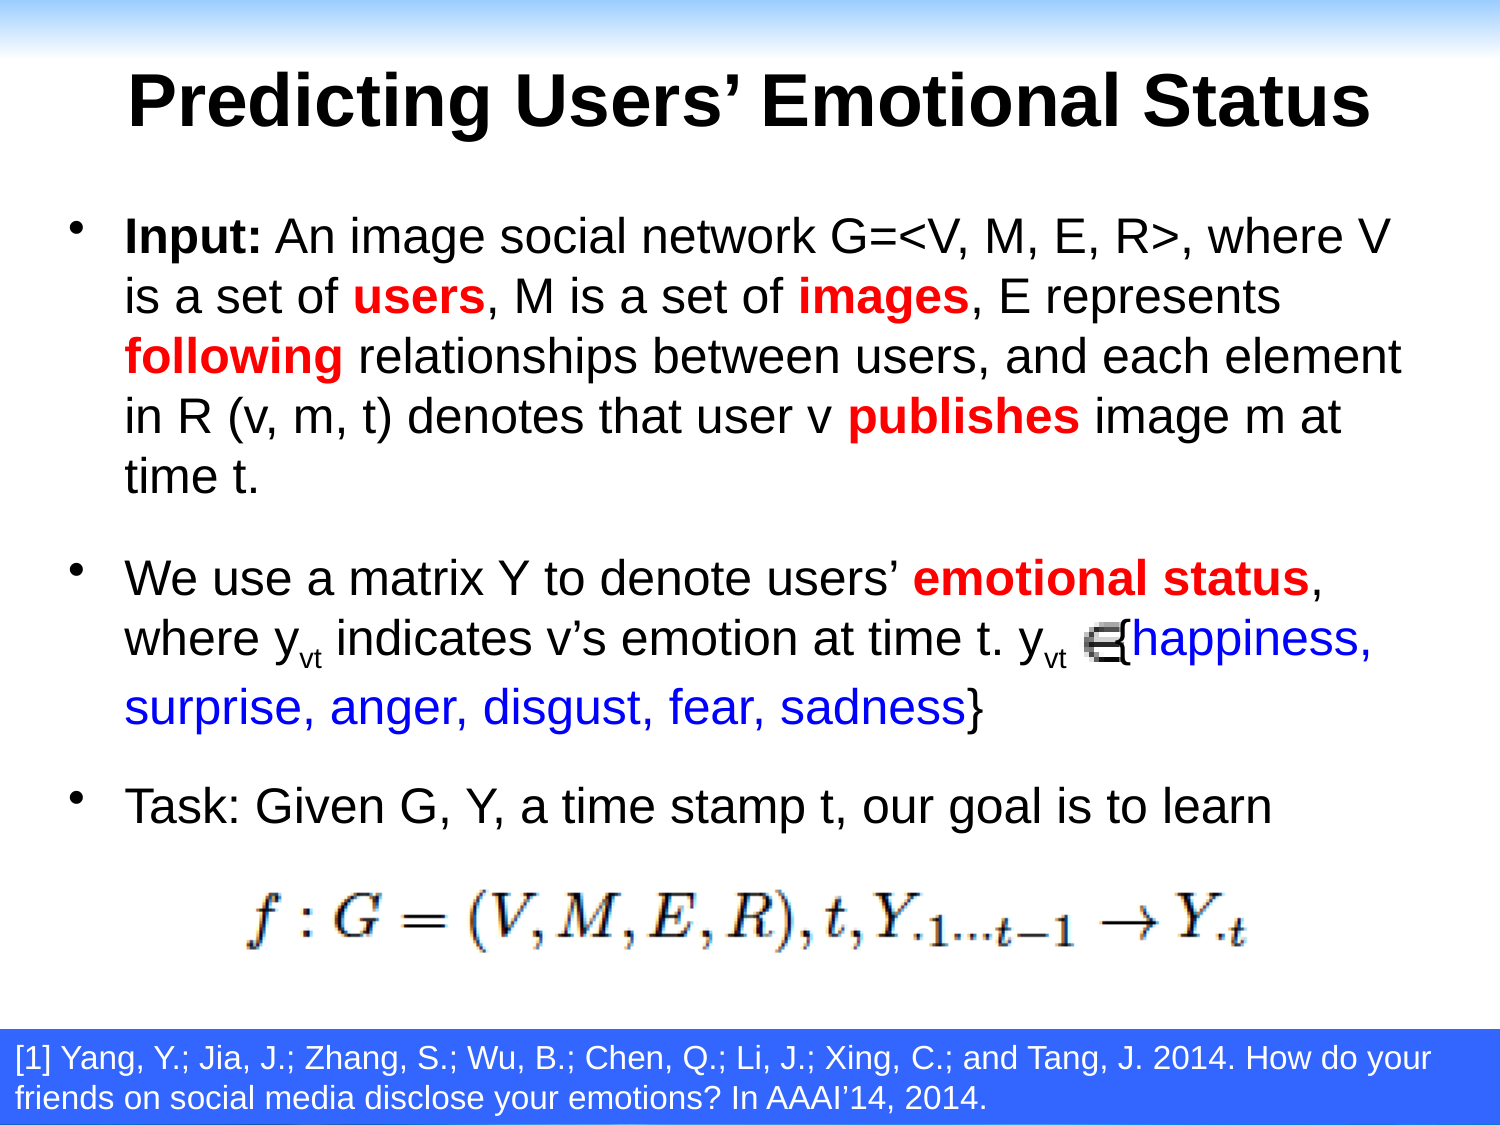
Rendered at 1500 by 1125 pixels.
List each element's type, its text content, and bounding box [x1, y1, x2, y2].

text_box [1074, 612, 1135, 672]
text_box [1] Yang, Y.; Jia, J.; Zhang, S.; Wu, B.; Chen, Q.; Li, J.; Xing, C.; and Tang, J. 2014. How do your friends on social media disclose your emotions? In AAAI’14, 2014. [0, 1029, 1500, 1124]
picture [224, 849, 1263, 976]
title Predicting Users’ Emotional Status [40, 30, 1460, 162]
list Input: An image social network G=<V, M, E, R>, where V is a set of users, M is a set of images, E represents following relationships between users, and each element in R (v, m, t) denotes that user v publishes image m at time t. We use a matrix Y to denote users’ emotional status, where yvt indicates v’s emotion at time t. yvt {happiness, surprise, anger, disgust, fear, sadness} Task: Given G, Y, a time stamp t, our goal is to learn [52, 196, 1438, 1006]
